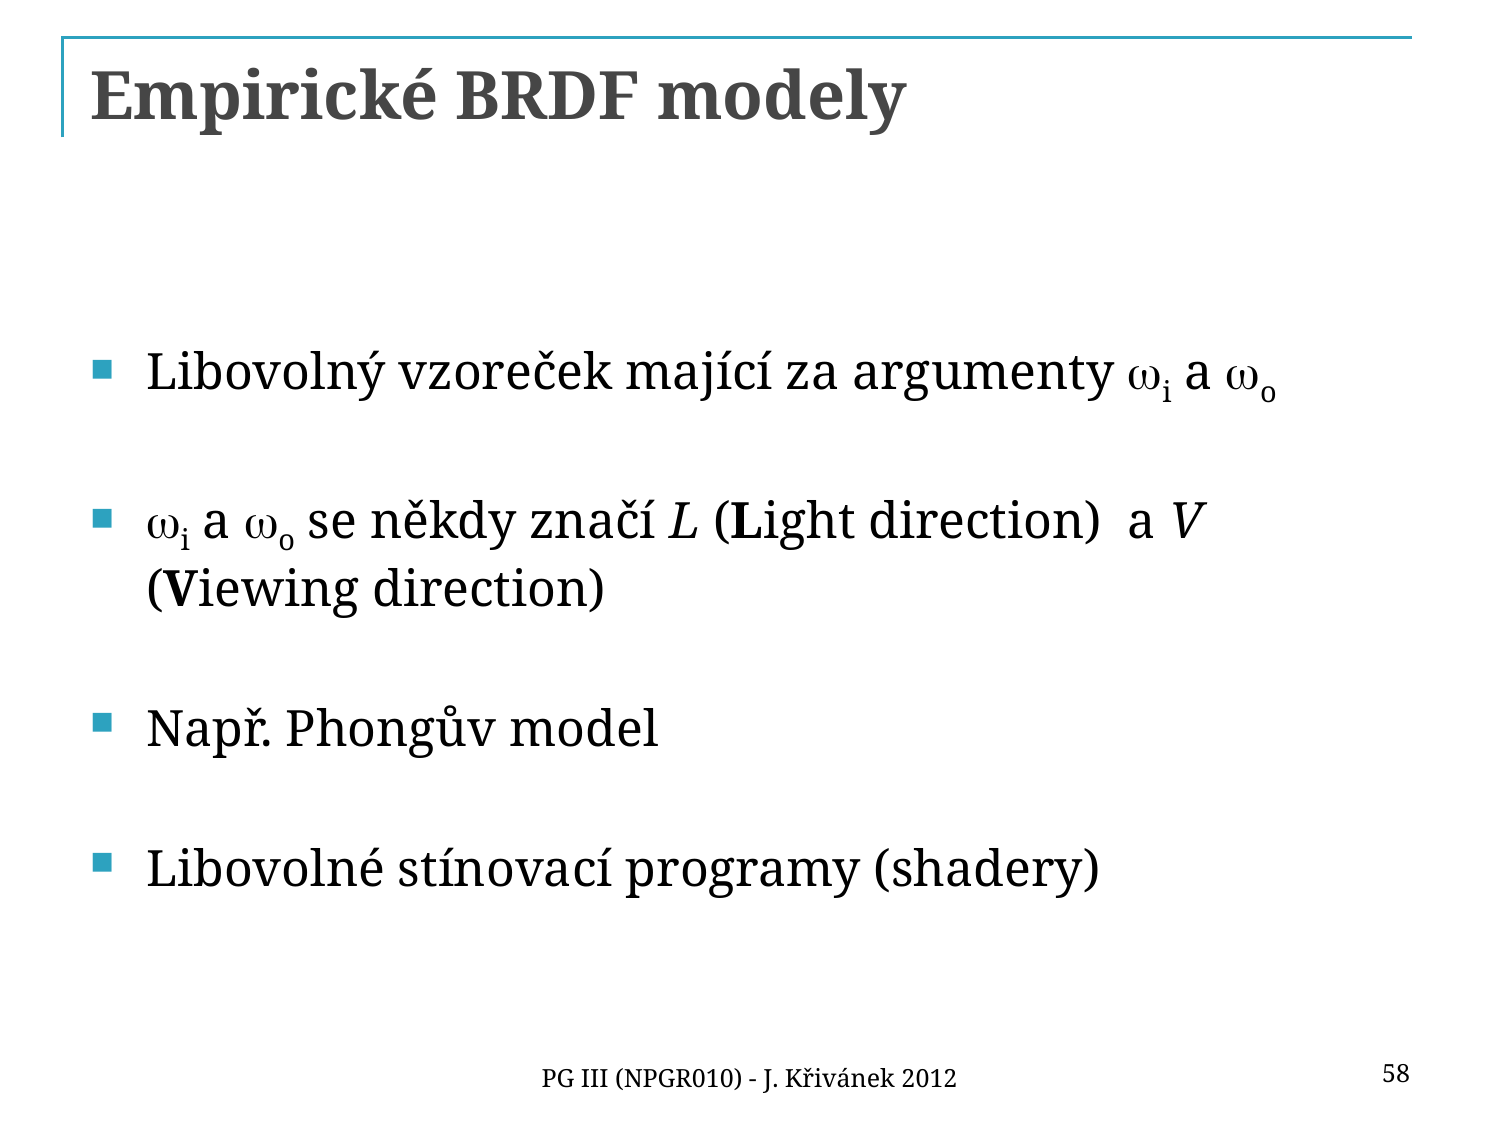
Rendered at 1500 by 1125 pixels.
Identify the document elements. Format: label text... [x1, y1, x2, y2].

title Empirické BRDF modely [74, 45, 1426, 233]
list Libovolný vzoreček mající za argumenty wi a wo wi a wo se někdy značí L (Light direction) a V (Viewing direction) Např. Phongův model Libovolné stínovací programy (shadery) [74, 262, 1426, 1006]
slide_number 58 [1074, 1023, 1426, 1100]
footer PG III (NPGR010) - J. Křivánek 2012 [512, 1024, 988, 1101]
